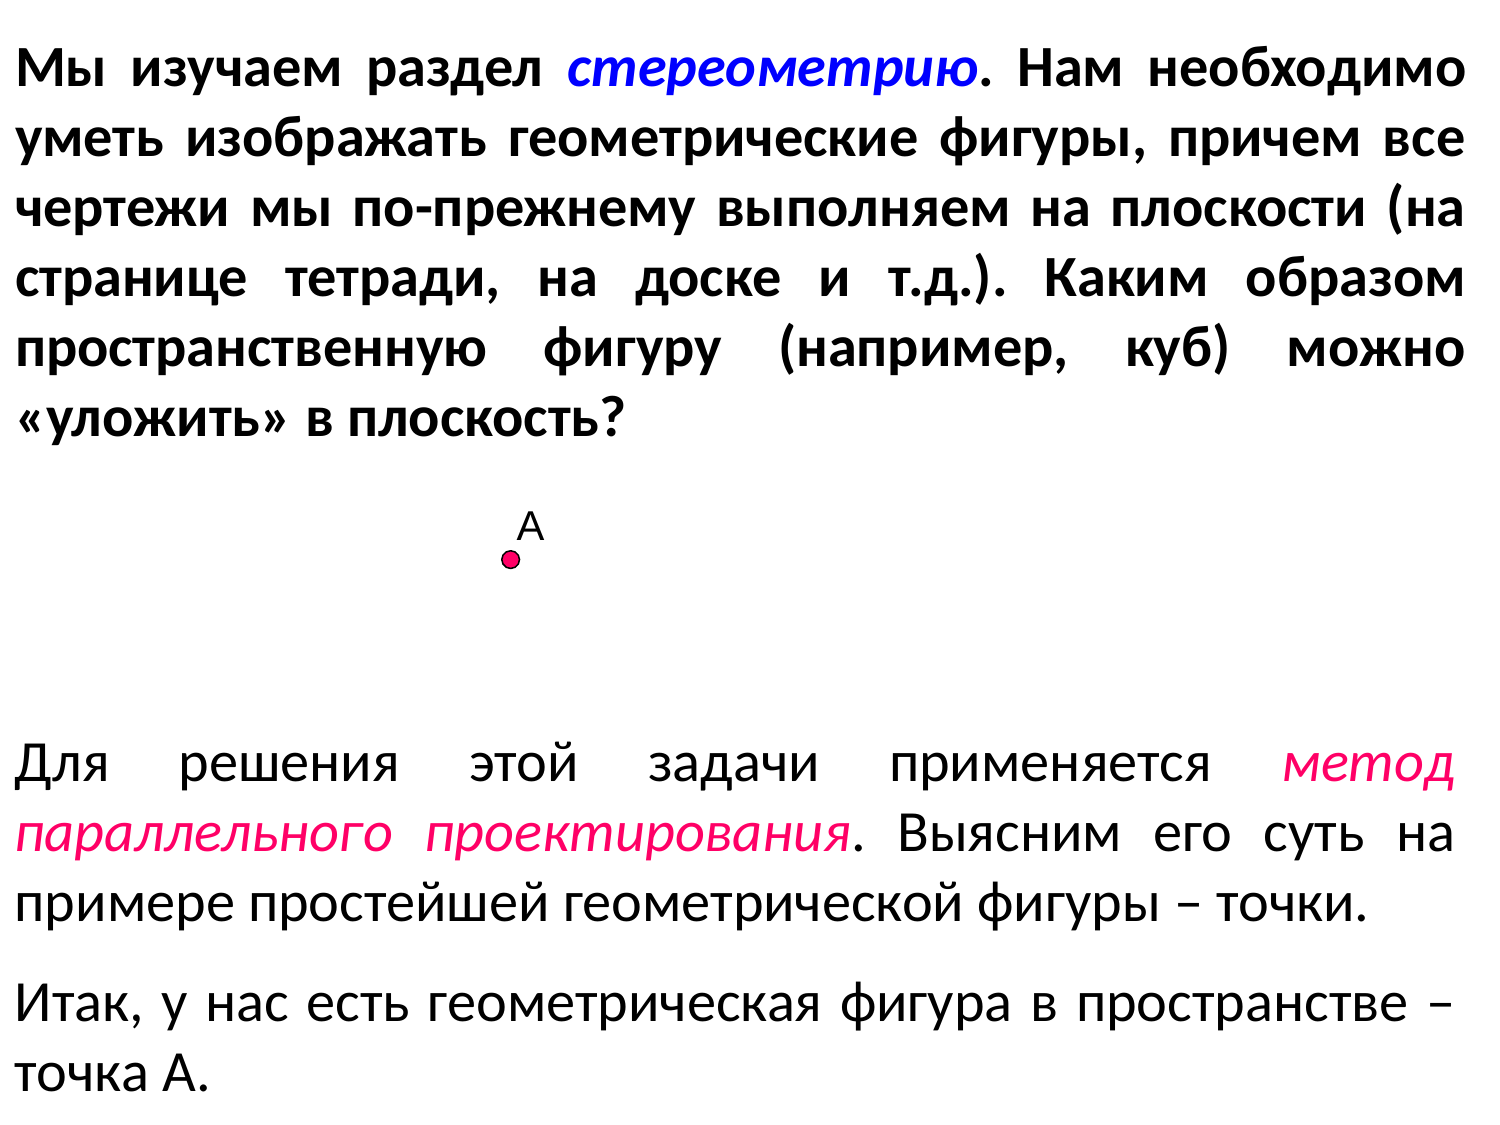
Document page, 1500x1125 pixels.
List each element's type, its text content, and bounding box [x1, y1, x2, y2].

title Мы изучаем раздел стереометрию. Нам необходимо уметь изображать геометрические фигуры, причем все чертежи мы по-прежнему выполняем на плоскости (на странице тетради, на доске и т.д.). Каким образом пространственную фигуру (например, куб) можно «уложить» в плоскость? [0, 18, 1482, 457]
text_box [501, 557, 520, 569]
text_box Для решения этой задачи применяется метод параллельного проектирования. Выясним его суть на примере простейшей геометрической фигуры – точки. Итак, у нас есть геометрическая фигура в пространстве – точка А. [0, 716, 1471, 1125]
text_box А [501, 491, 573, 557]
